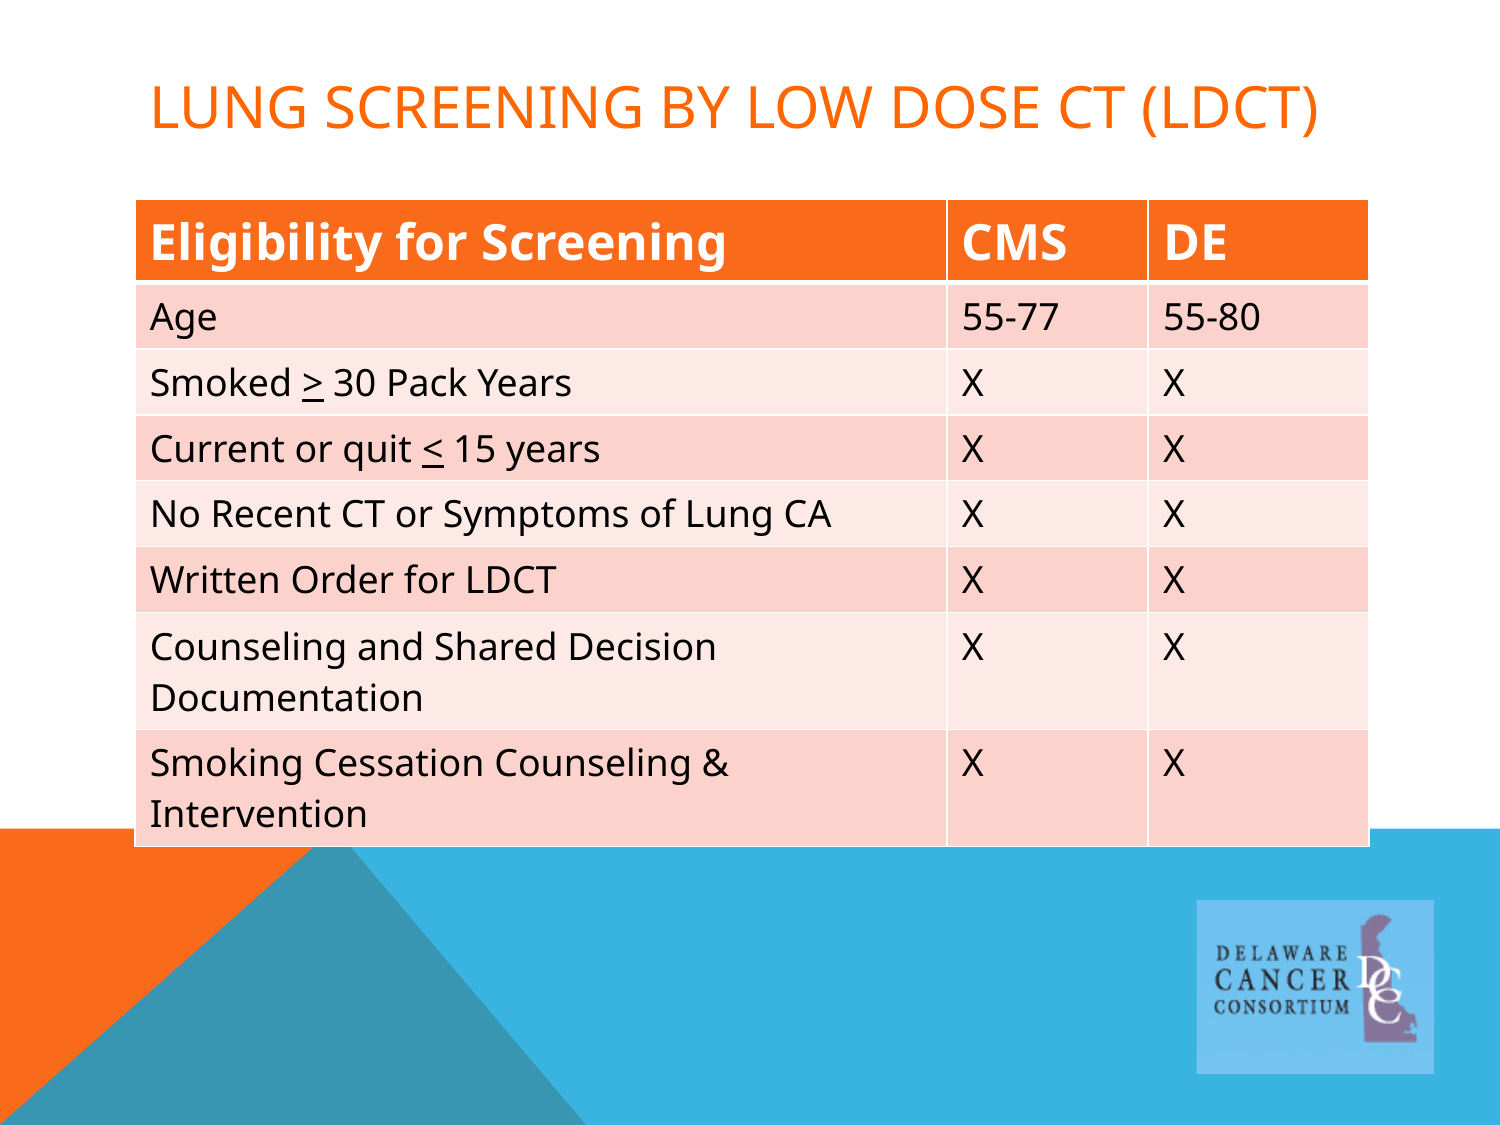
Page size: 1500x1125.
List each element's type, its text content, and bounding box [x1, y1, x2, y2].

table_cell Current or quit < 15 years [136, 416, 946, 480]
table_cell X [1149, 481, 1368, 546]
table_header DE [1149, 200, 1368, 280]
table_cell X [948, 730, 1147, 846]
table_cell Smoking Cessation Counseling & Intervention [136, 730, 946, 846]
table_cell X [1149, 547, 1368, 612]
table_cell No Recent CT or Symptoms of Lung CA [136, 481, 946, 546]
table_cell X [1149, 416, 1368, 480]
table_cell X [1149, 730, 1368, 846]
title Lung Screening by Low Dose CT (LDCT) [134, 59, 1369, 150]
table_cell X [1149, 350, 1368, 414]
table_header CMS [948, 200, 1147, 280]
table_cell Age [136, 285, 946, 348]
table_cell X [948, 350, 1147, 414]
table_cell 55-77 [948, 285, 1147, 348]
table_cell X [1149, 613, 1368, 729]
table_cell X [948, 613, 1147, 729]
table_cell 55-80 [1149, 285, 1368, 348]
table_cell Counseling and Shared Decision Documentation [136, 613, 946, 729]
table_cell Written Order for LDCT [136, 547, 946, 612]
table_cell Smoked > 30 Pack Years [136, 350, 946, 414]
picture [1196, 899, 1435, 1074]
table_cell X [948, 481, 1147, 546]
table_header Eligibility for Screening [136, 200, 946, 280]
table_cell X [948, 547, 1147, 612]
table_cell X [948, 416, 1147, 480]
